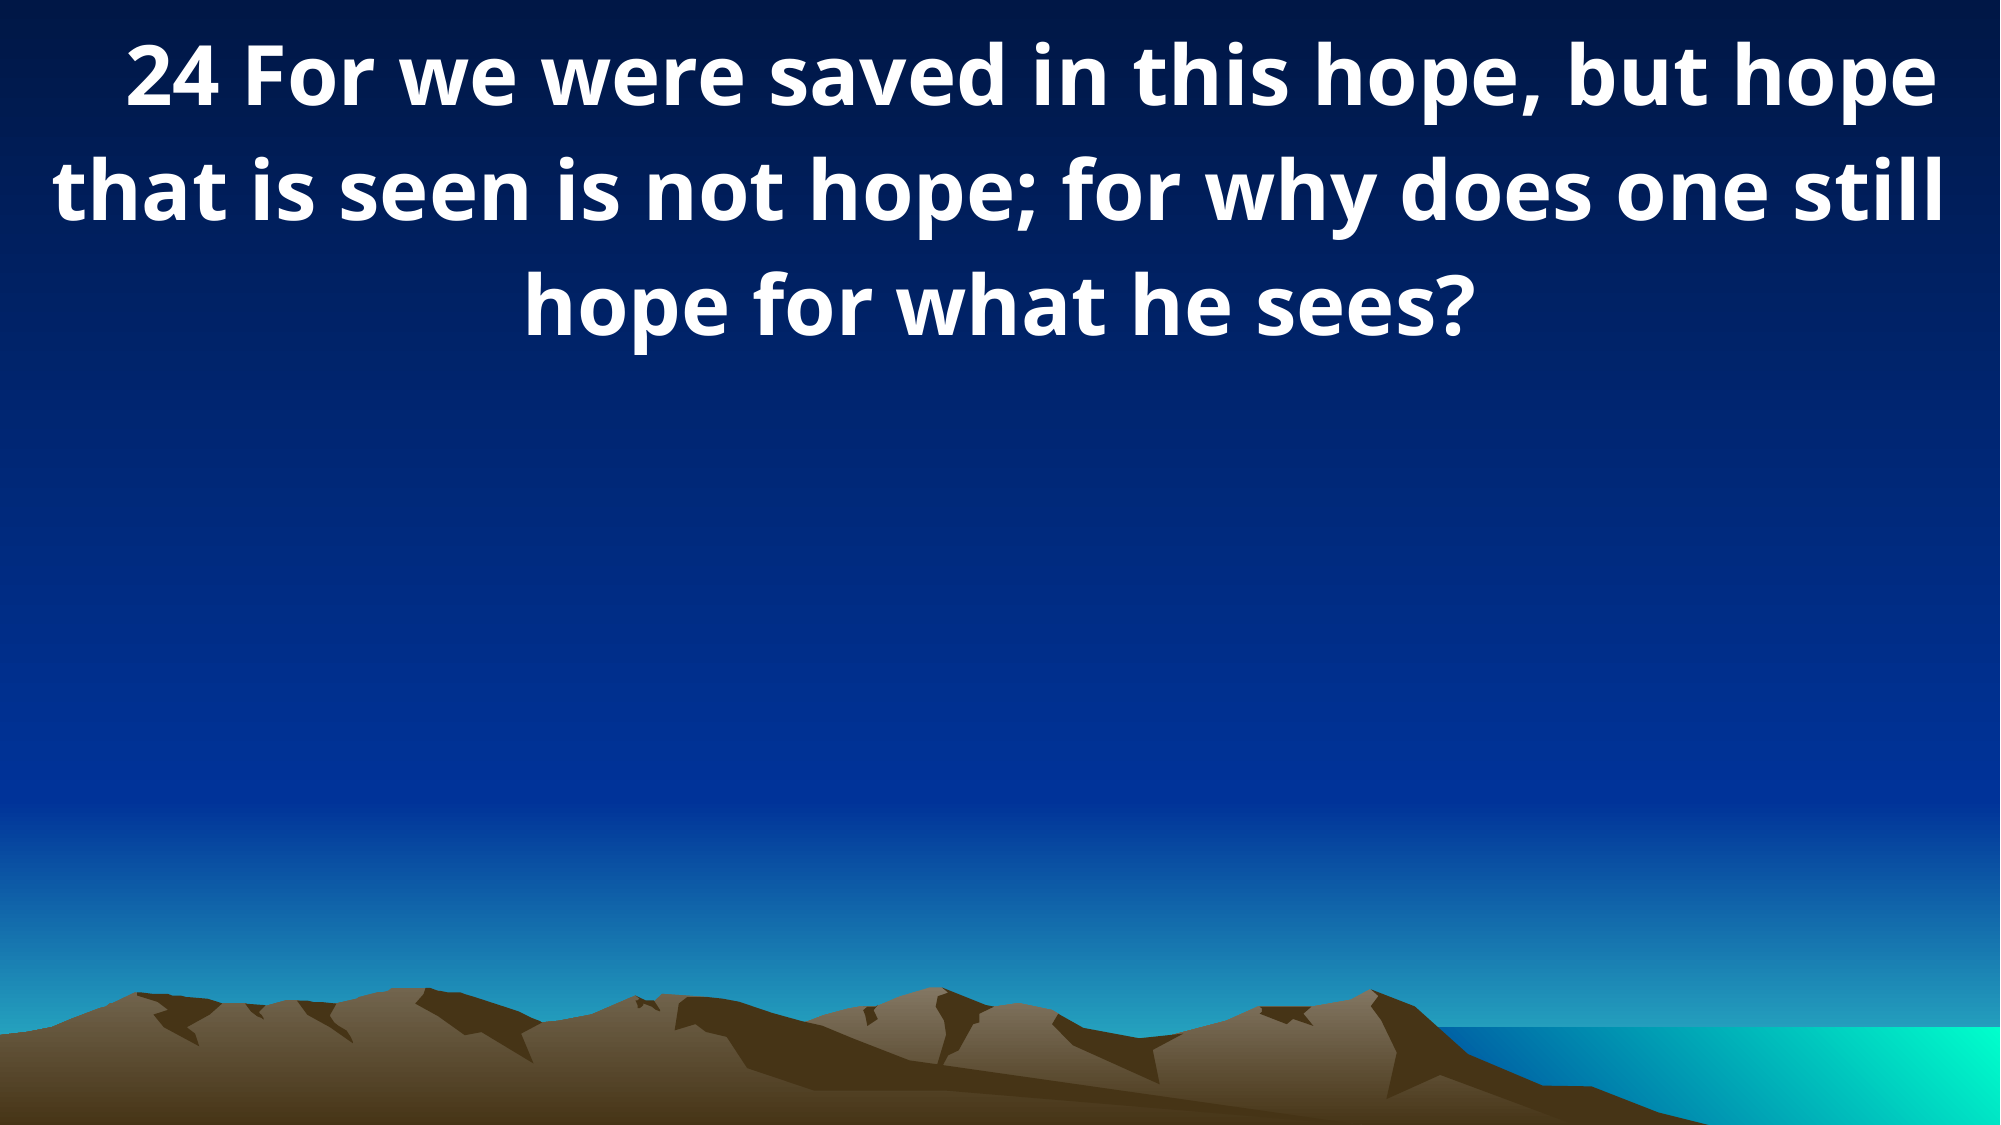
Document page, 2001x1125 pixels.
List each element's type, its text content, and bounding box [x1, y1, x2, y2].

text_box 24 For we were saved in this hope, but hope that is seen is not hope; for why does one still hope for what he sees? [0, 0, 2000, 988]
